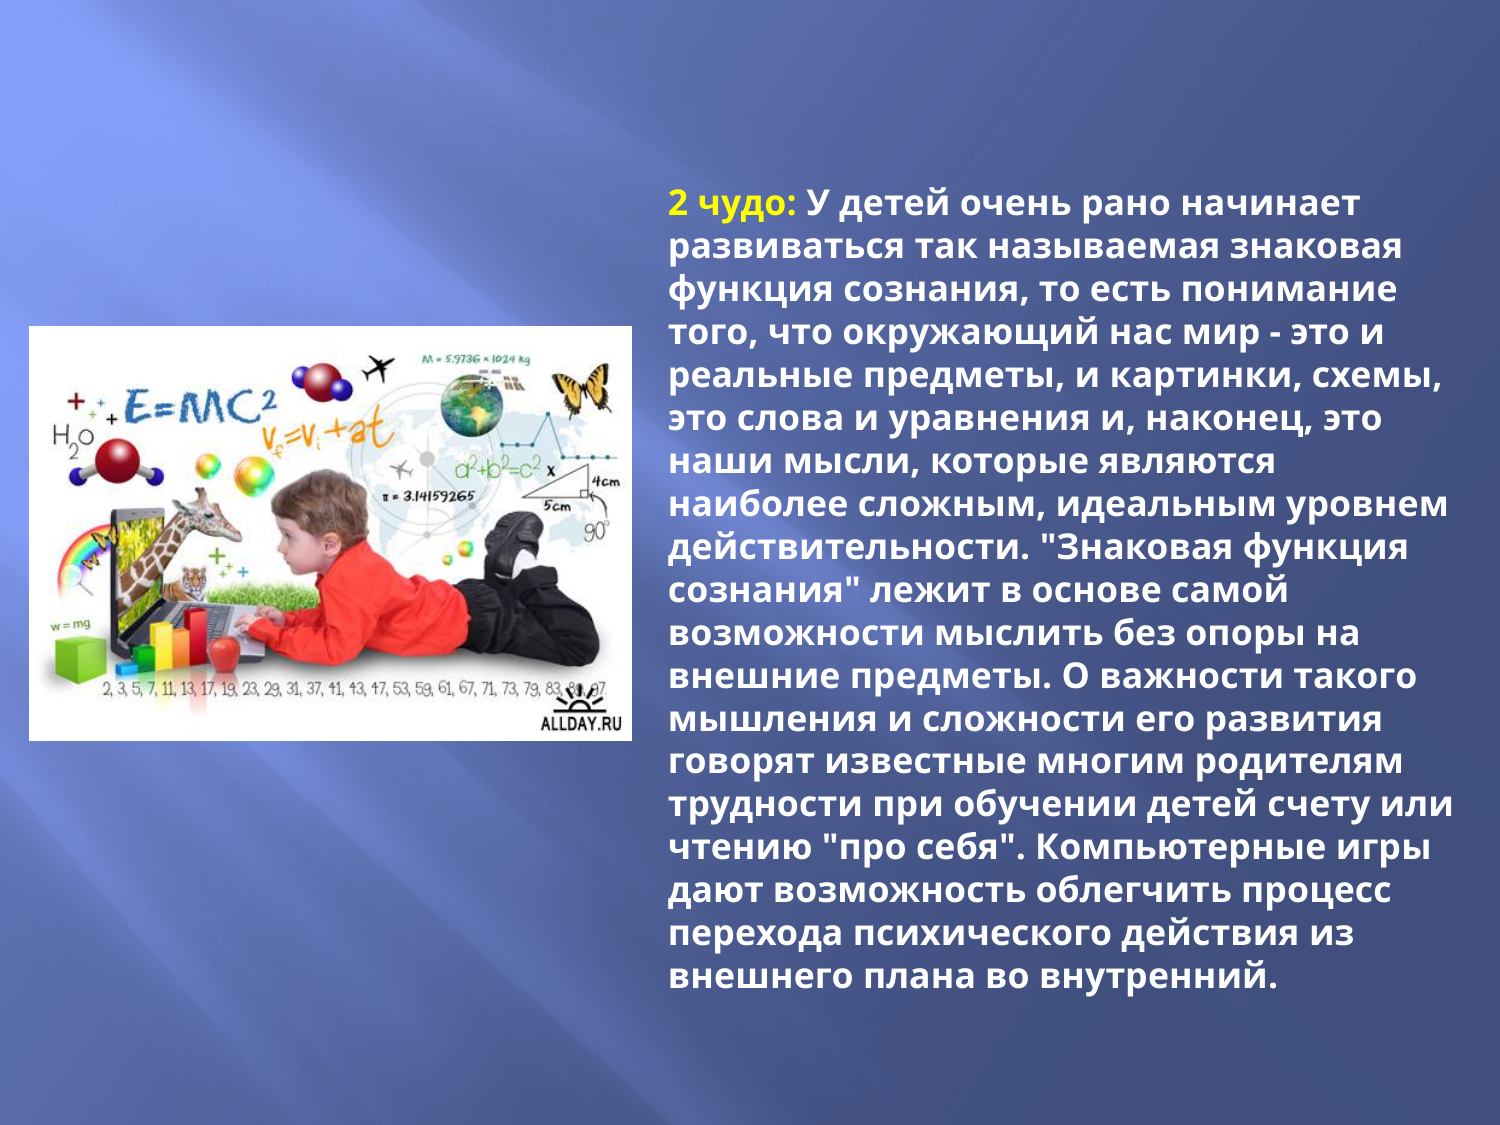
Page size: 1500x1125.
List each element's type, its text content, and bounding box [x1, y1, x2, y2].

picture [29, 325, 633, 741]
list 2 чудо: У детей очень рано начинает развиваться так называемая знаковая функция сознания, то есть понимание того, что окружающий нас мир - это и реальные предметы, и картинки, схемы, это слова и уравнения и, наконец, это наши мысли, которые являются наиболее сложным, идеальным уровнем действительности. "Знаковая функция сознания" лежит в основе самой возможности мыслить без опоры на внешние предметы. О важности такого мышления и сложности его развития говорят известные многим родителям трудности при обучении детей счету или чтению "про себя". Компьютерные игры дают возможность облегчить процесс перехода психического действия из внешнего плана во внутренний. [631, 172, 1471, 1045]
